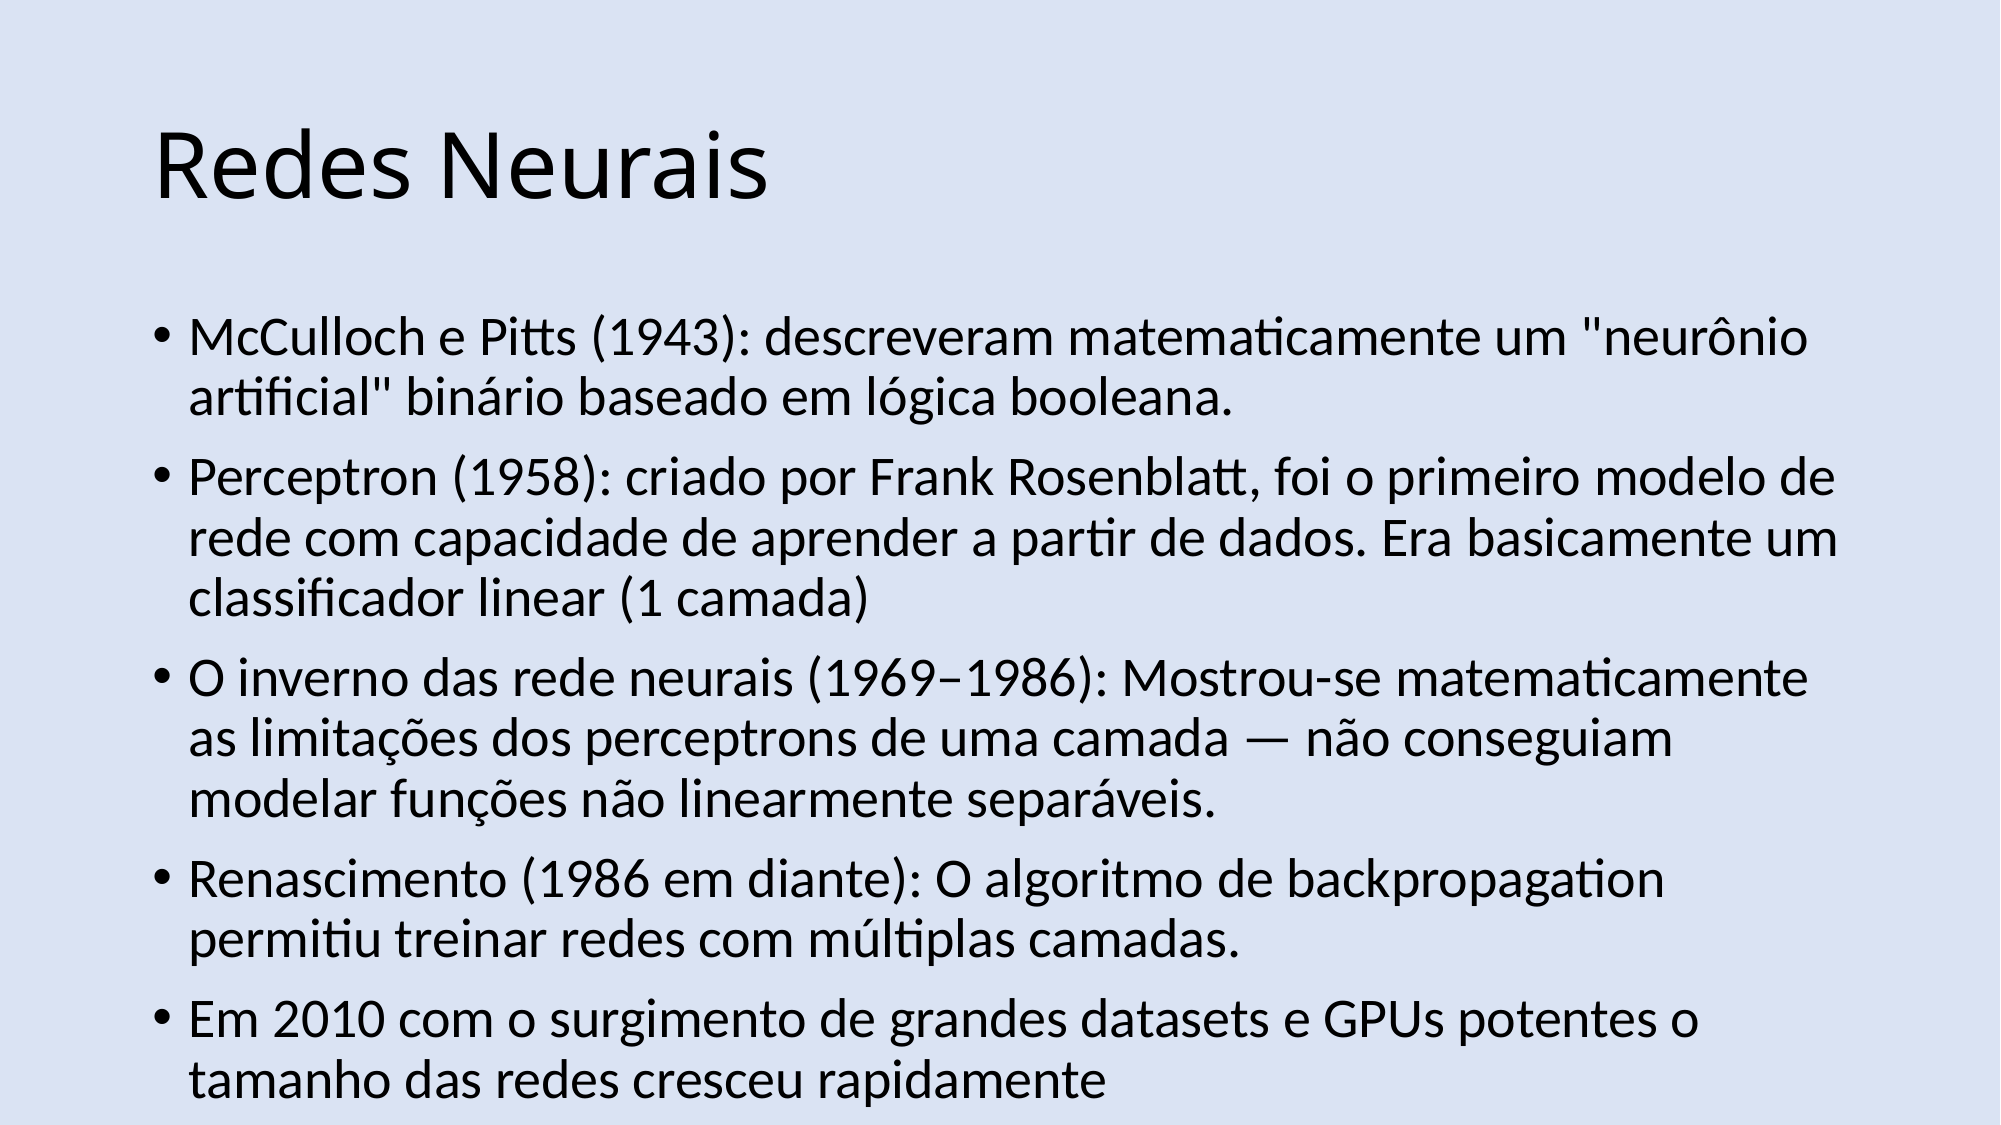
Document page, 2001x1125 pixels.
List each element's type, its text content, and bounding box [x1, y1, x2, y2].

list McCulloch e Pitts (1943): descreveram matematicamente um "neurônio artificial" binário baseado em lógica booleana. Perceptron (1958): criado por Frank Rosenblatt, foi o primeiro modelo de rede com capacidade de aprender a partir de dados. Era basicamente um classificador linear (1 camada) O inverno das rede neurais (1969–1986): Mostrou-se matematicamente as limitações dos perceptrons de uma camada — não conseguiam modelar funções não linearmente separáveis. Renascimento (1986 em diante): O algoritmo de backpropagation permitiu treinar redes com múltiplas camadas. Em 2010 com o surgimento de grandes datasets e GPUs potentes o tamanho das redes cresceu rapidamente [137, 299, 1863, 1125]
title Redes Neurais [137, 59, 1863, 278]
